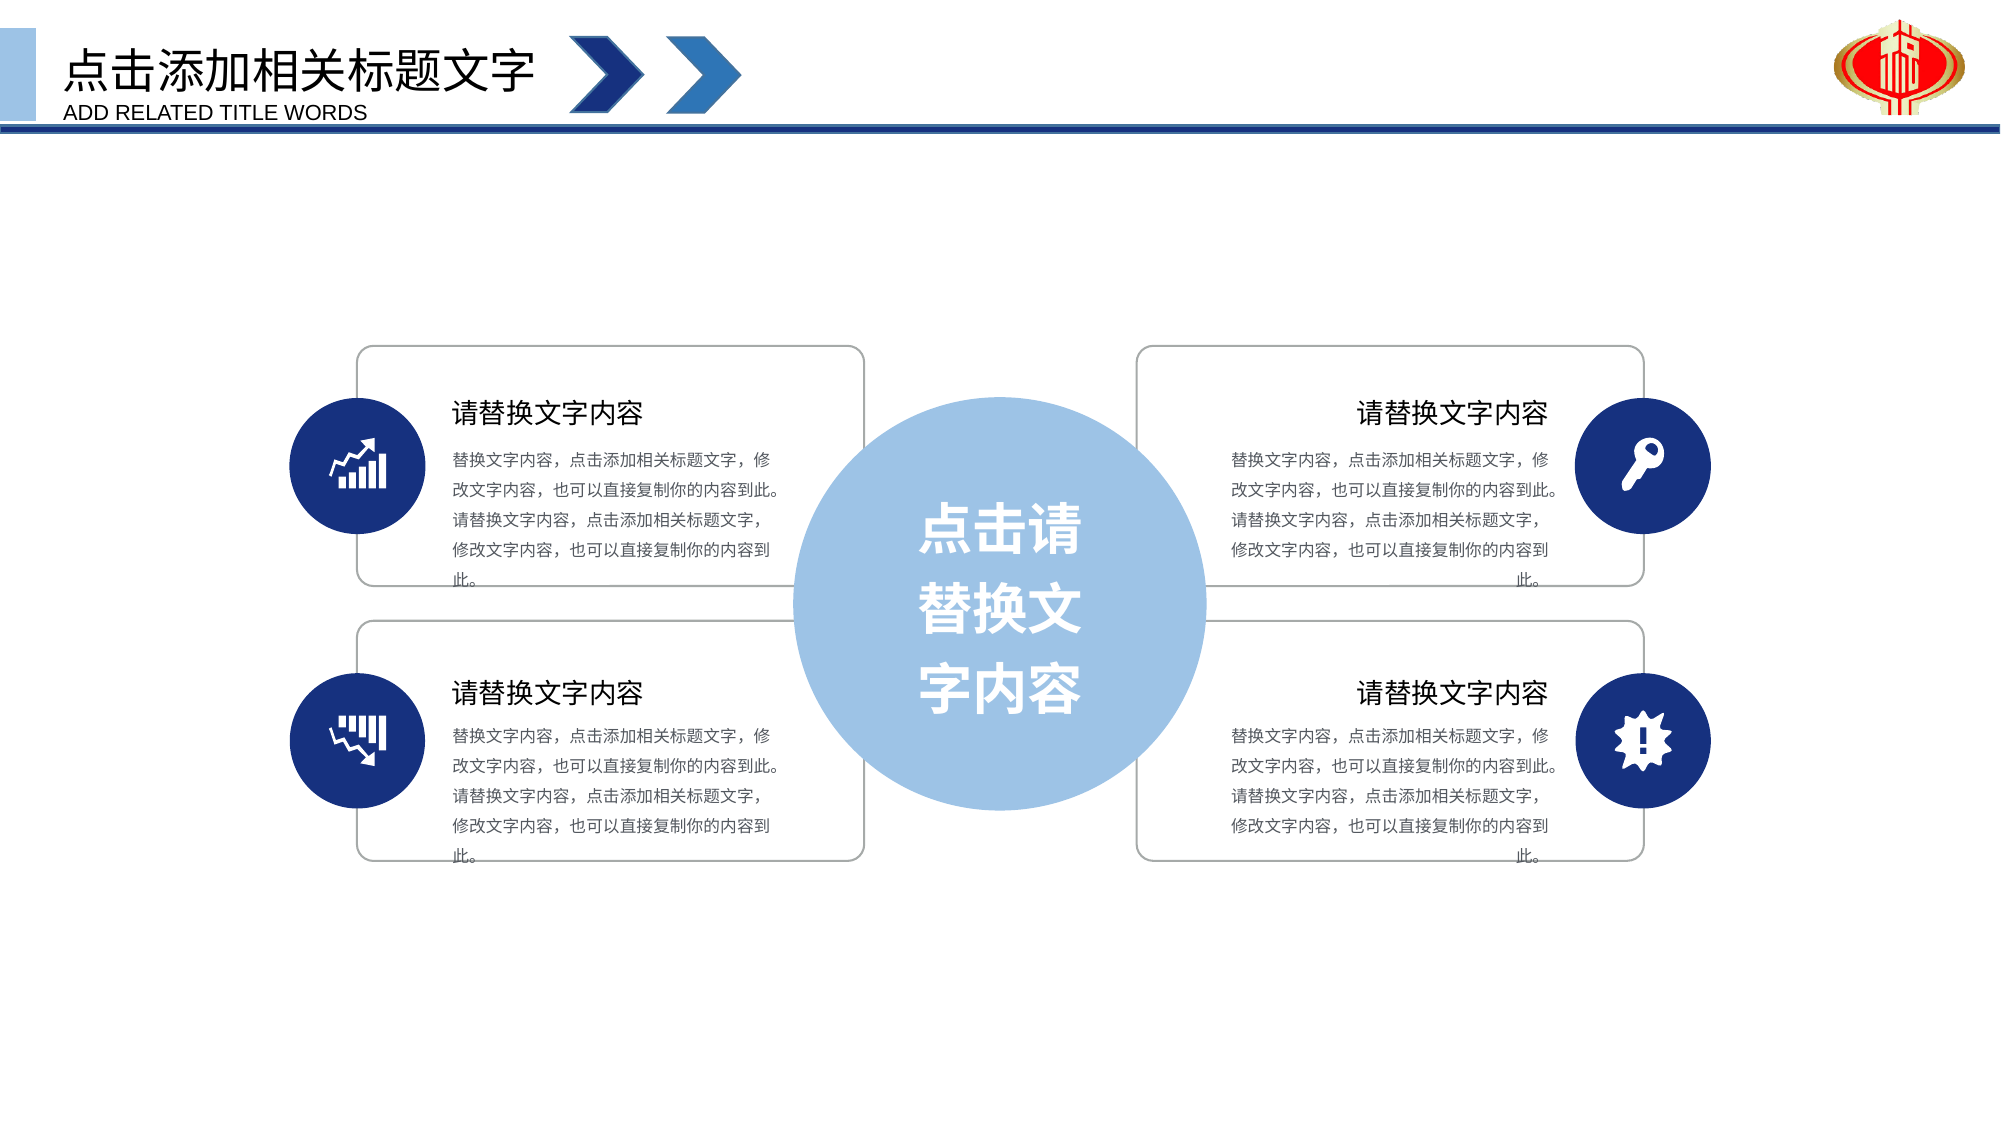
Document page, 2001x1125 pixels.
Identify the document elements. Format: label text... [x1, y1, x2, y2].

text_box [289, 673, 426, 809]
text_box 请替换文字内容 [1283, 389, 1550, 429]
text_box ADD RELATED TITLE WORDS [63, 98, 369, 126]
text_box [356, 345, 865, 587]
text_box [1136, 620, 1644, 861]
text_box 替换文字内容，点击添加相关标题文字，修改文字内容，也可以直接复制你的内容到此。请替换文字内容，点击添加相关标题文字，修改文字内容，也可以直接复制你的内容到此。 [452, 715, 784, 866]
text_box 请替换文字内容 [1283, 668, 1550, 709]
text_box 替换文字内容，点击添加相关标题文字，修改文字内容，也可以直接复制你的内容到此。请替换文字内容，点击添加相关标题文字，修改文字内容，也可以直接复制你的内容到此。 [1219, 715, 1550, 866]
text_box 请替换文字内容 [451, 389, 718, 429]
text_box [794, 398, 1206, 810]
text_box 替换文字内容，点击添加相关标题文字，修改文字内容，也可以直接复制你的内容到此。请替换文字内容，点击添加相关标题文字，修改文字内容，也可以直接复制你的内容到此。 [1219, 440, 1550, 590]
text_box [0, 28, 36, 121]
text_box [1574, 397, 1711, 535]
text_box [289, 397, 426, 535]
text_box [356, 620, 865, 861]
picture [1815, 11, 1980, 126]
text_box [1136, 345, 1644, 587]
text_box [1614, 710, 1672, 772]
text_box 请替换文字内容 [451, 668, 718, 709]
text_box 替换文字内容，点击添加相关标题文字，修改文字内容，也可以直接复制你的内容到此。请替换文字内容，点击添加相关标题文字，修改文字内容，也可以直接复制你的内容到此。 [452, 440, 784, 590]
text_box [1575, 673, 1711, 809]
text_box 点击添加相关标题文字 [62, 41, 538, 99]
text_box 点击请替换文字内容 [890, 555, 1110, 646]
